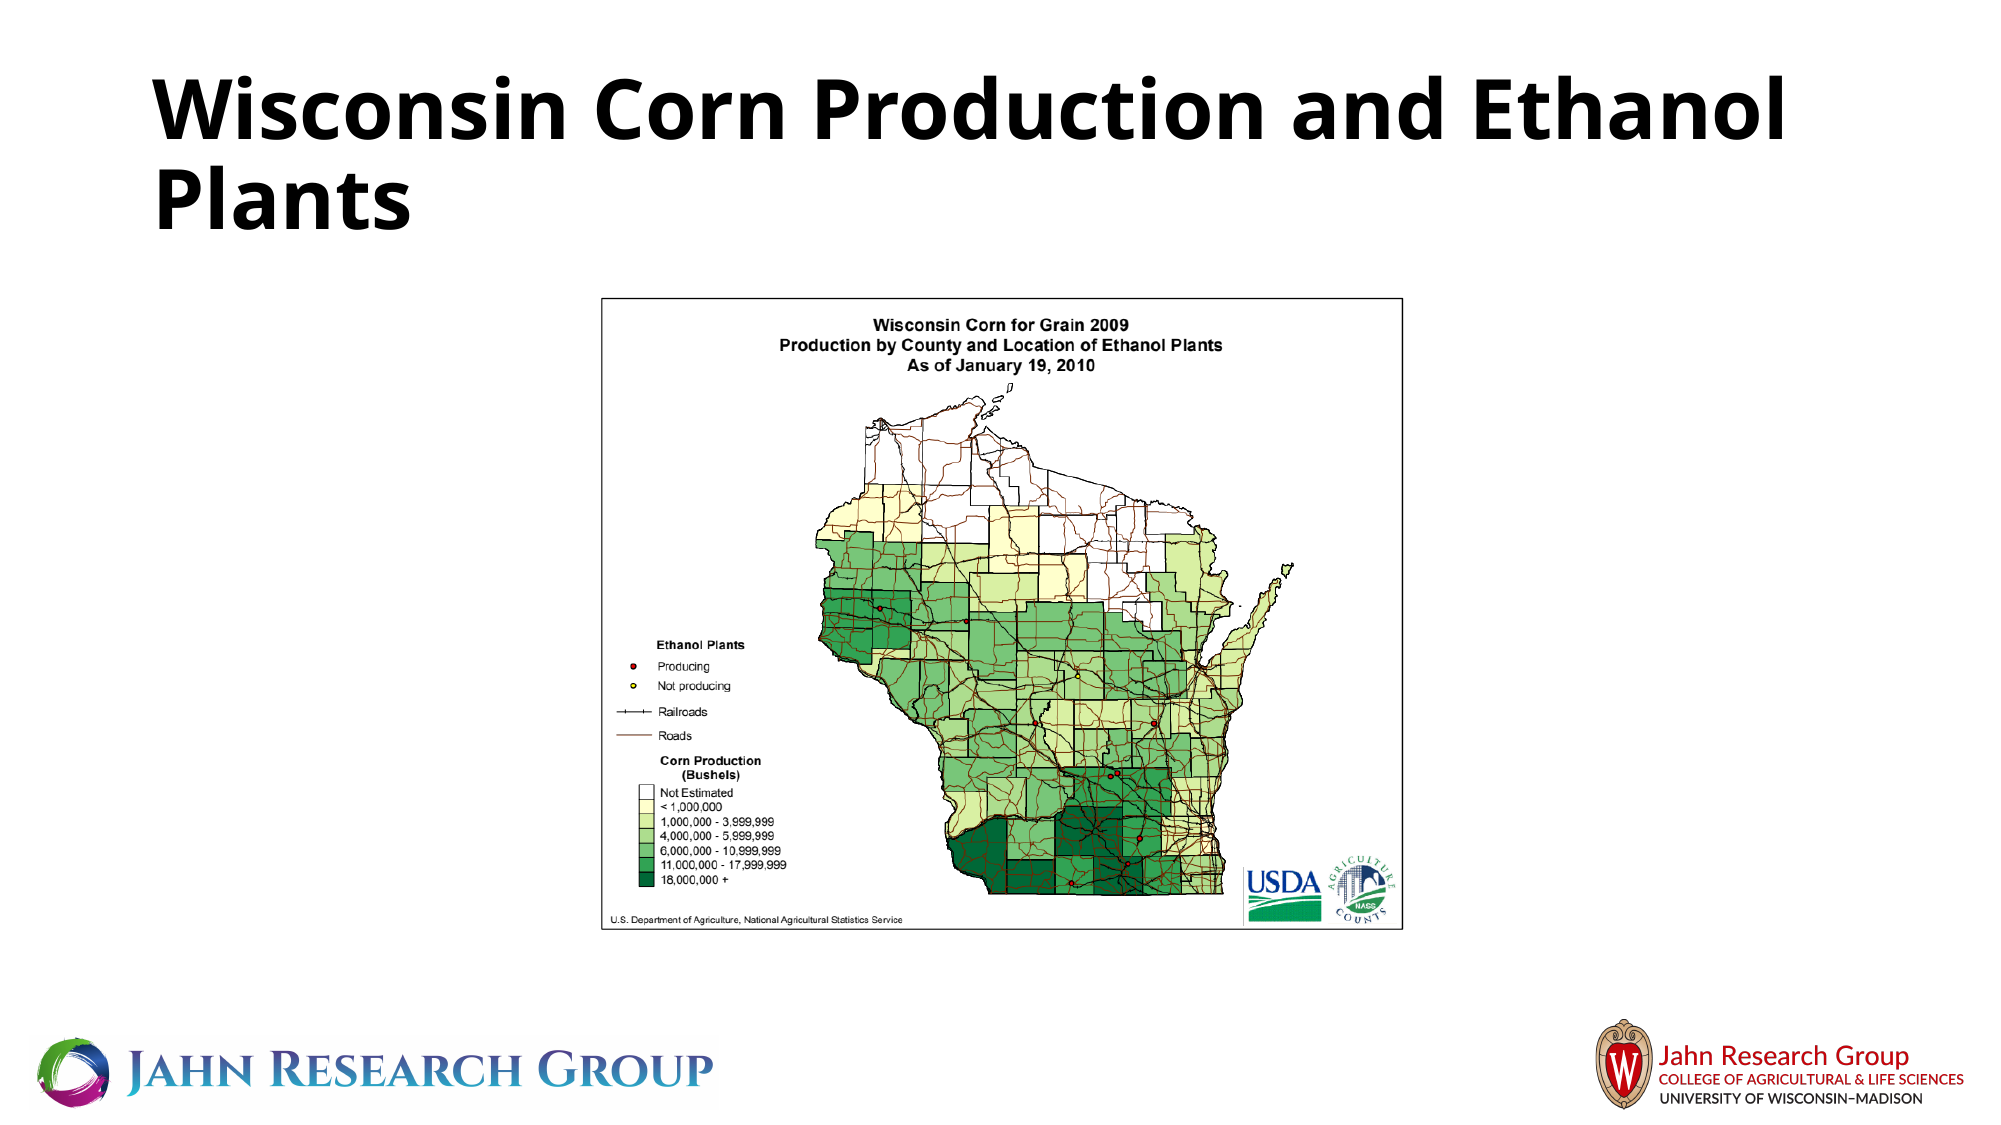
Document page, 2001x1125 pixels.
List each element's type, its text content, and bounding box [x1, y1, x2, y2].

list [538, 255, 1462, 970]
picture [29, 1035, 719, 1110]
picture [1595, 1019, 1971, 1110]
title Wisconsin Corn Production and Ethanol Plants [137, 59, 1863, 256]
